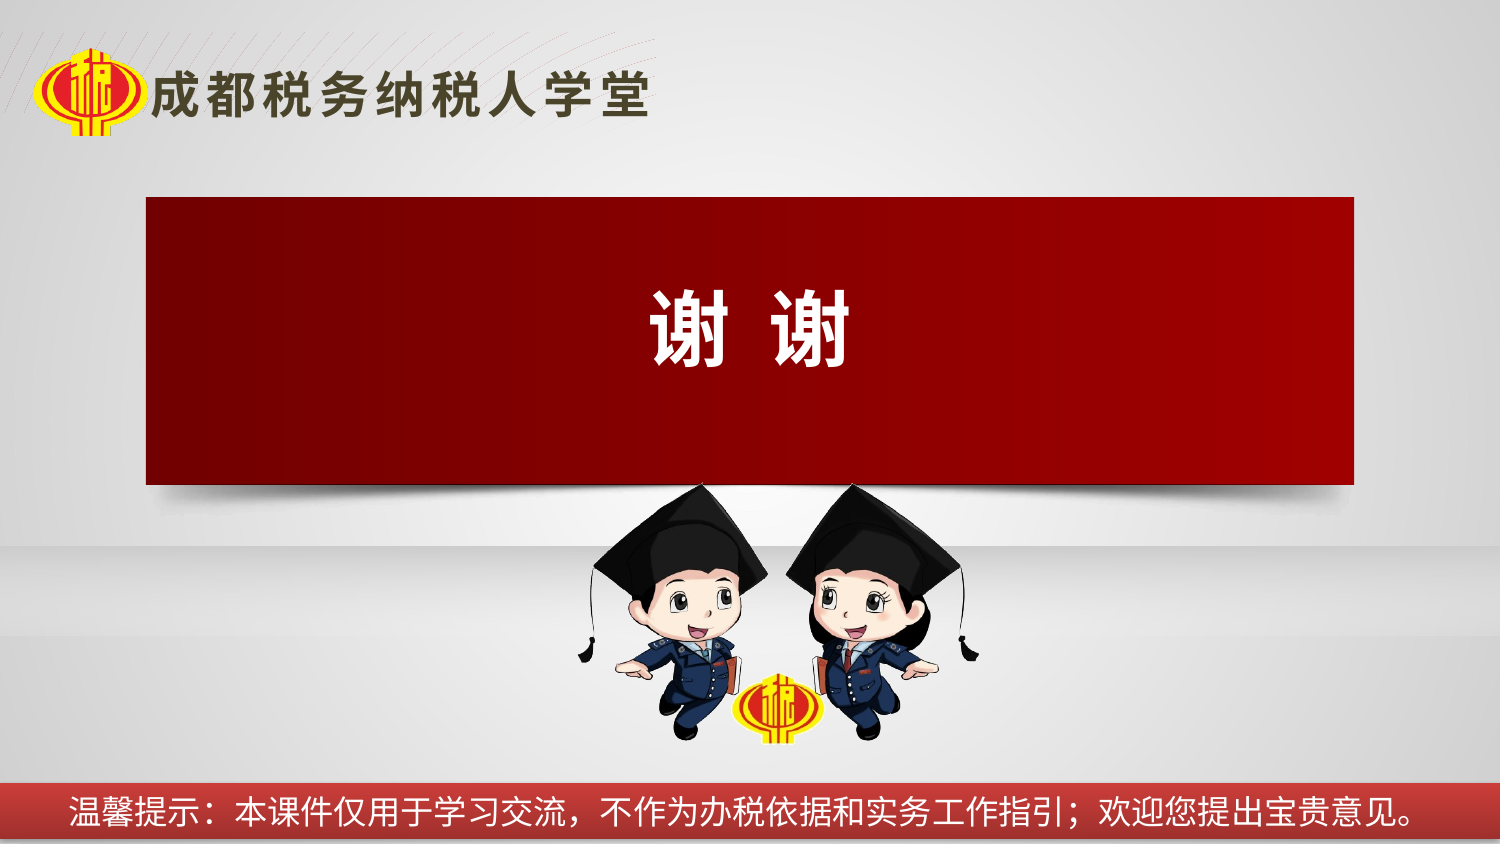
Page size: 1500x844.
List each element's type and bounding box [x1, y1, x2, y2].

text_box [0, 0, 1500, 844]
